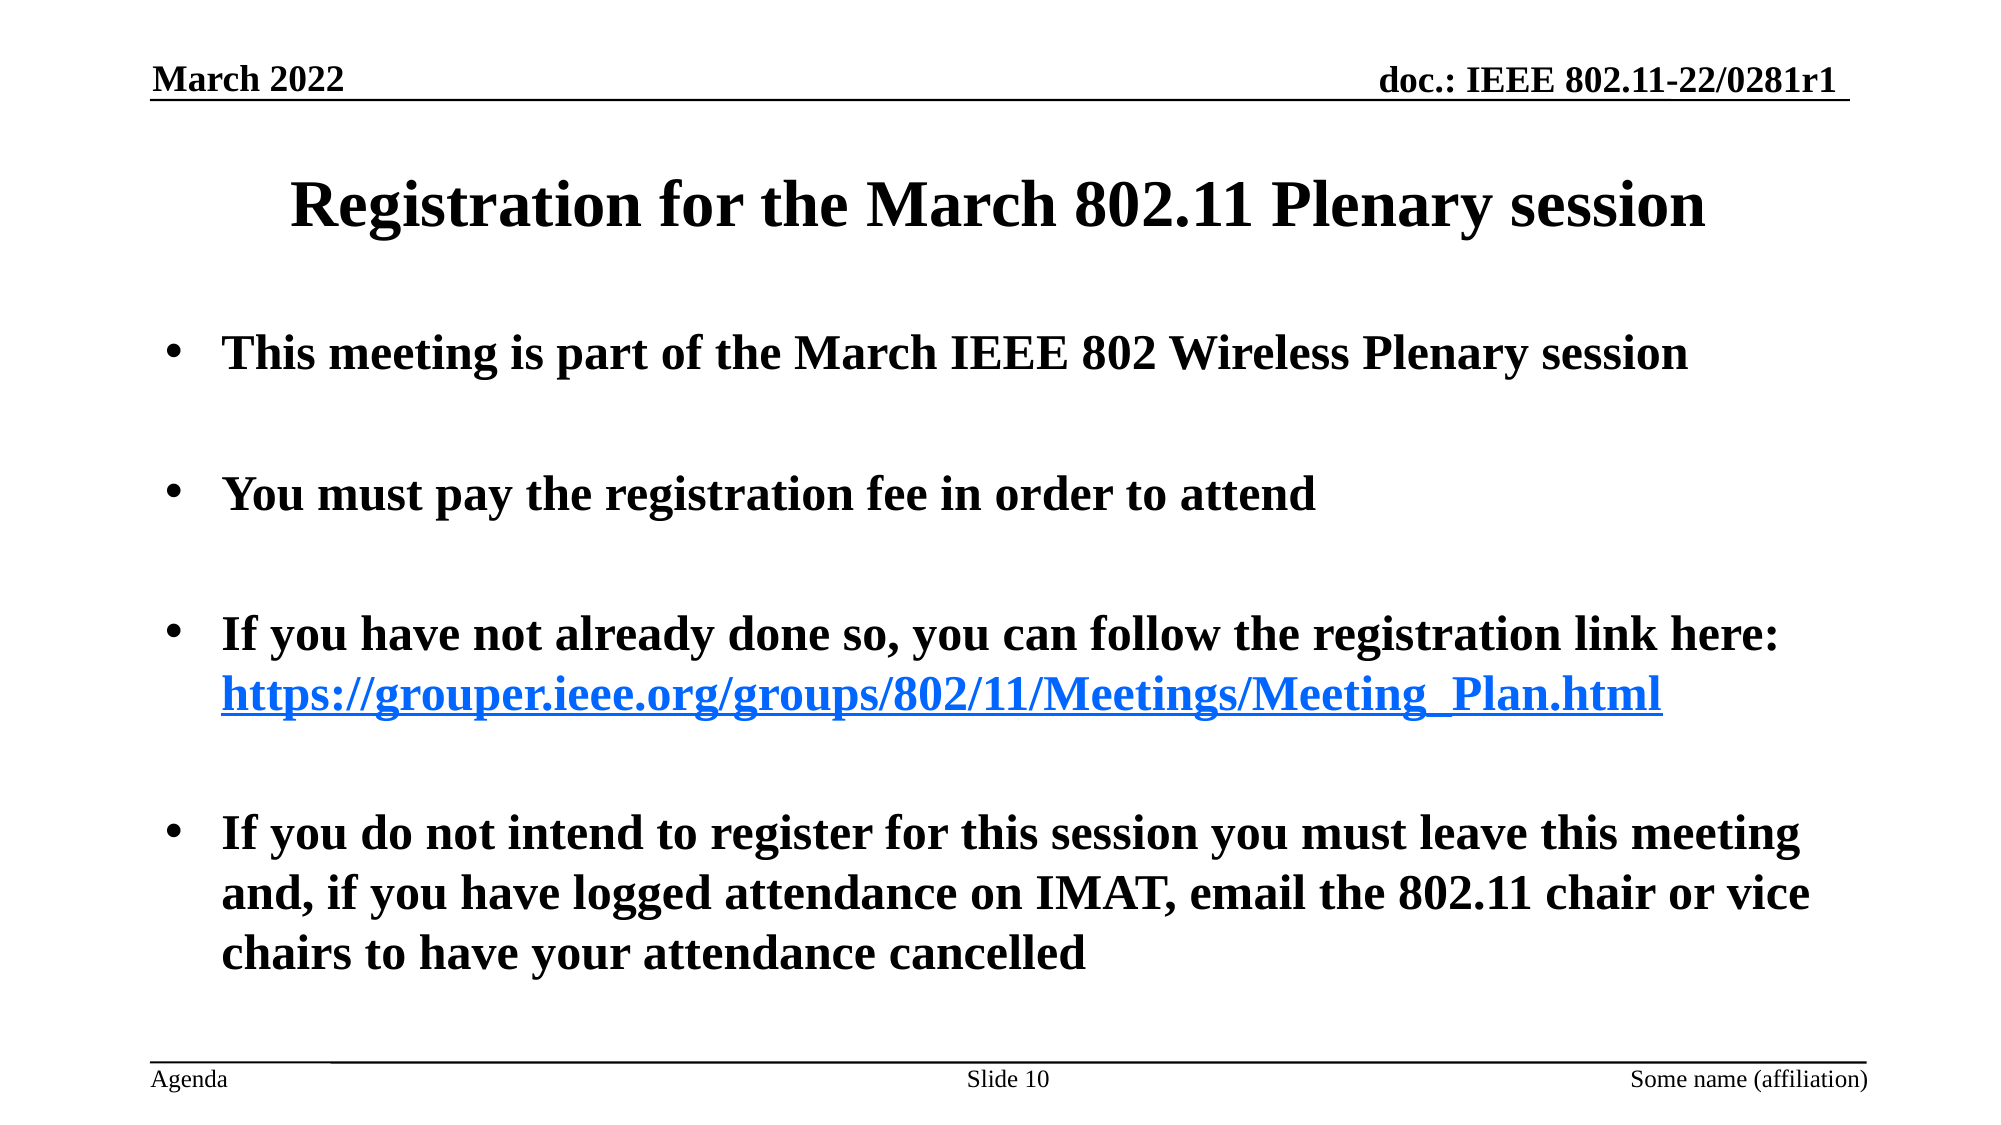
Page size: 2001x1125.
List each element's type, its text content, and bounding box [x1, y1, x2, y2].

footer Some name (affiliation) [1171, 1061, 1869, 1093]
title Registration for the March 802.11 Plenary session [150, 112, 1850, 288]
list This meeting is part of the March IEEE 802 Wireless Plenary session You must pay the registration fee in order to attend If you have not already done so, you can follow the registration link here: https://grouper.ieee.org/groups/802/11/Meetings/Meeting_Plan.html If you do not intend to register for this session you must leave this meeting and, if you have logged attendance on IMAT, email the 802.11 chair or vice chairs to have your attendance cancelled [150, 312, 1850, 1063]
slide_number Slide 10 [964, 1061, 1053, 1093]
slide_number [152, 54, 563, 100]
